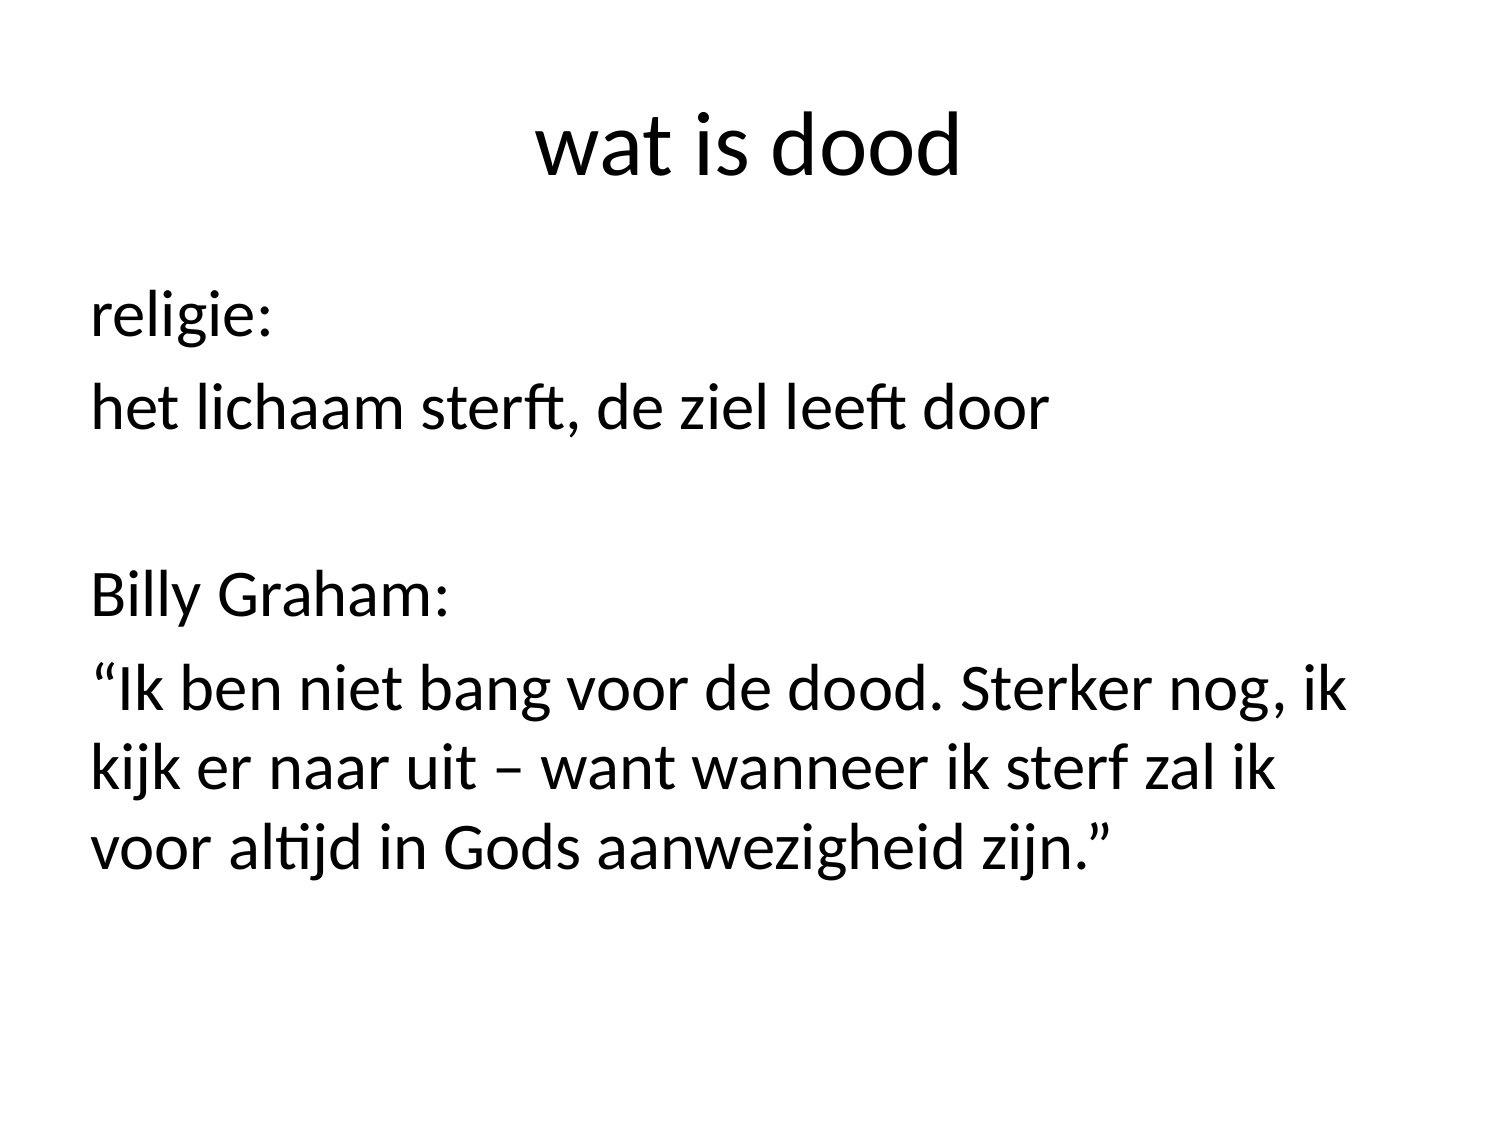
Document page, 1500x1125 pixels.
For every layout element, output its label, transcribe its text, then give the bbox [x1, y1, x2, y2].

list religie: het lichaam sterft, de ziel leeft door Billy Graham: “Ik ben niet bang voor de dood. Sterker nog, ik kijk er naar uit – want wanneer ik sterf zal ik voor altijd in Gods aanwezigheid zijn.” [75, 262, 1425, 1005]
title wat is dood [75, 45, 1425, 233]
